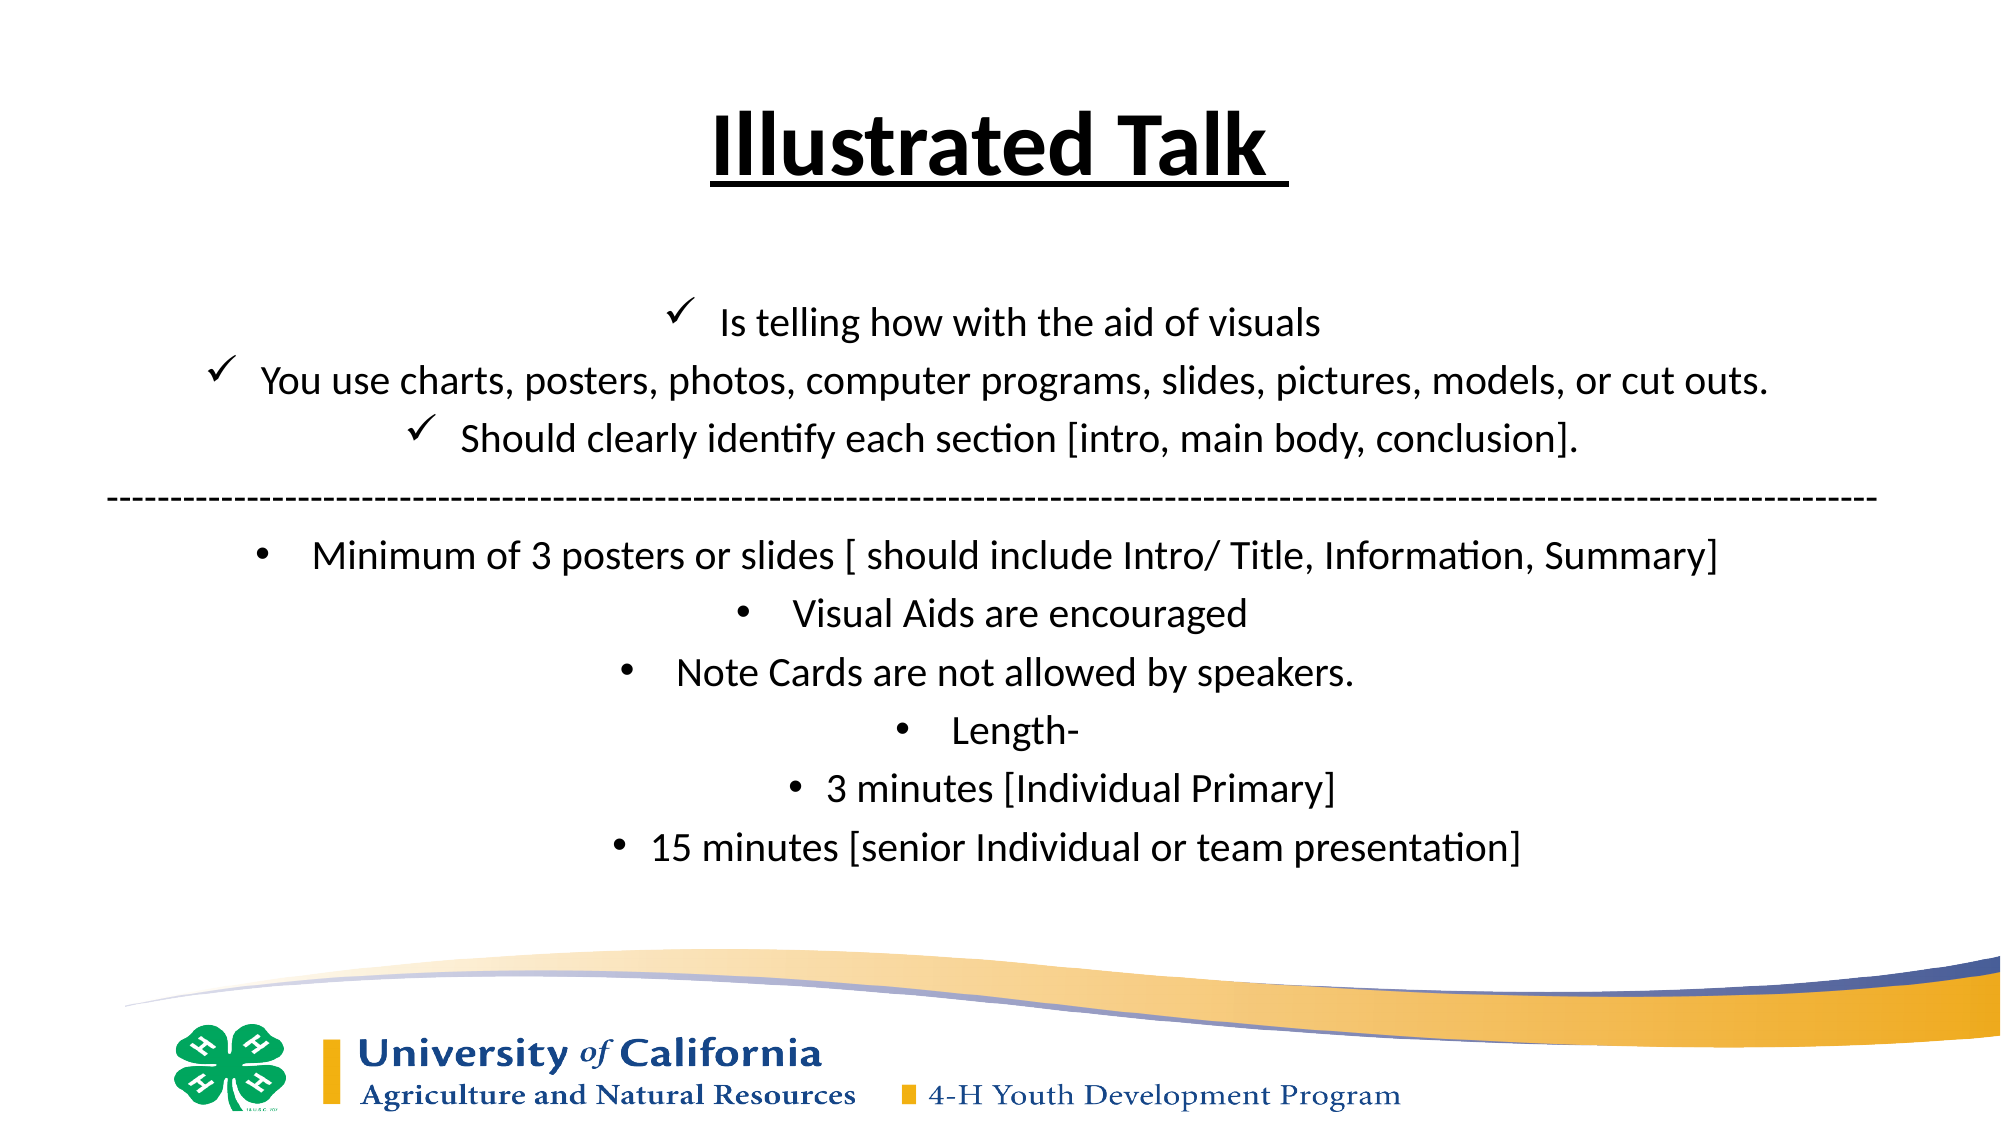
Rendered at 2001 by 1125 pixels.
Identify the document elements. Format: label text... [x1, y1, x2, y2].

title Illustrated Talk [99, 45, 1900, 233]
list Is telling how with the aid of visuals You use charts, posters, photos, computer programs, slides, pictures, models, or cut outs. Should clearly identify each section [intro, main body, conclusion]. ------------------------------------------------------------------------------------------------------------------------------------------- Minimum of 3 posters or slides [ should include Intro/ Title, Information, Summary] Visual Aids are encouraged Note Cards are not allowed by speakers. Length- 3 minutes [Individual Primary] 15 minutes [senior Individual or team presentation] [84, 287, 1900, 1053]
picture [125, 949, 2001, 1112]
